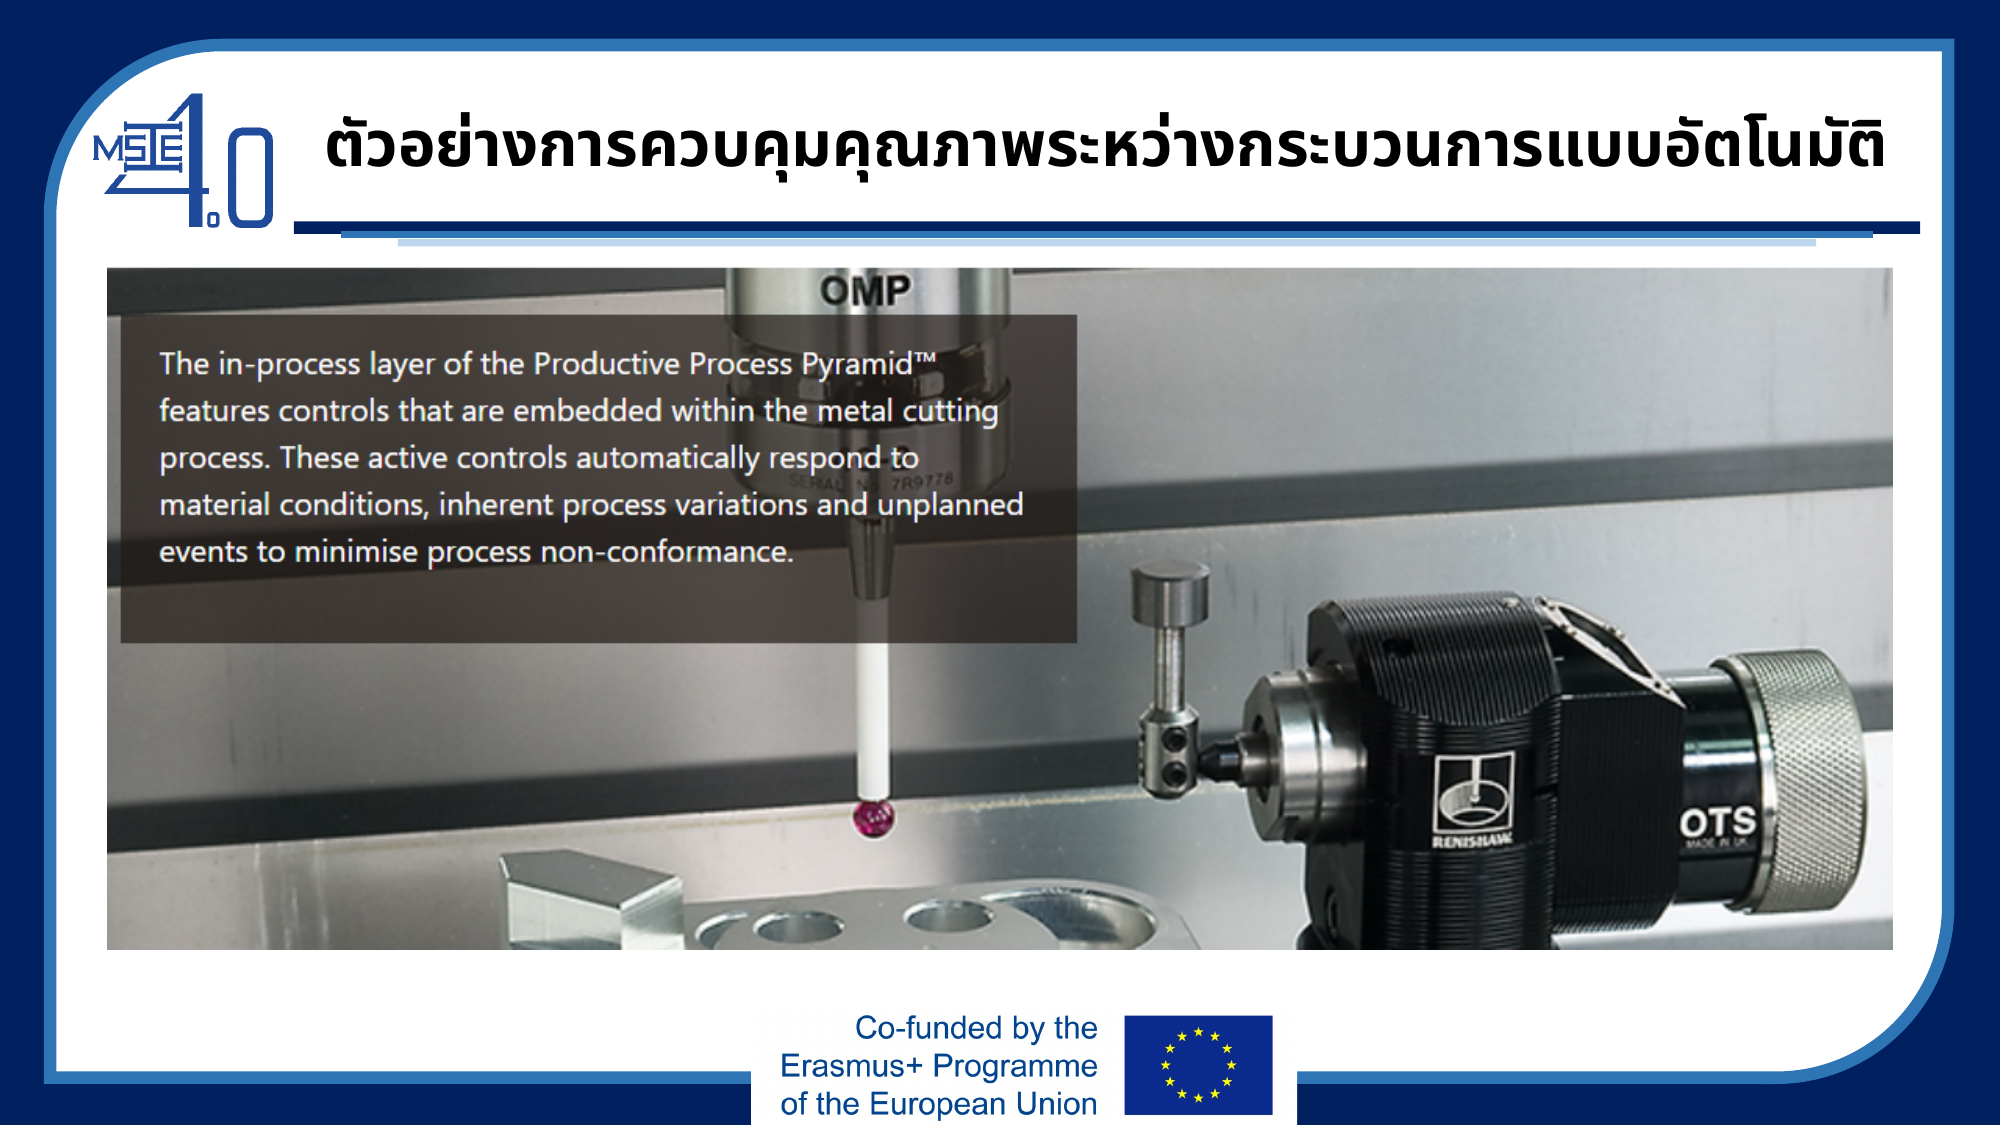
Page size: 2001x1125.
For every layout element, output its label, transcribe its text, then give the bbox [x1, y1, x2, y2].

picture [106, 265, 1893, 950]
picture [751, 1003, 1298, 1125]
title ตัวอย่างการควบคุมคุณภาพระหว่างกระบวนการแบบอัตโนมัติ [294, 73, 1921, 220]
